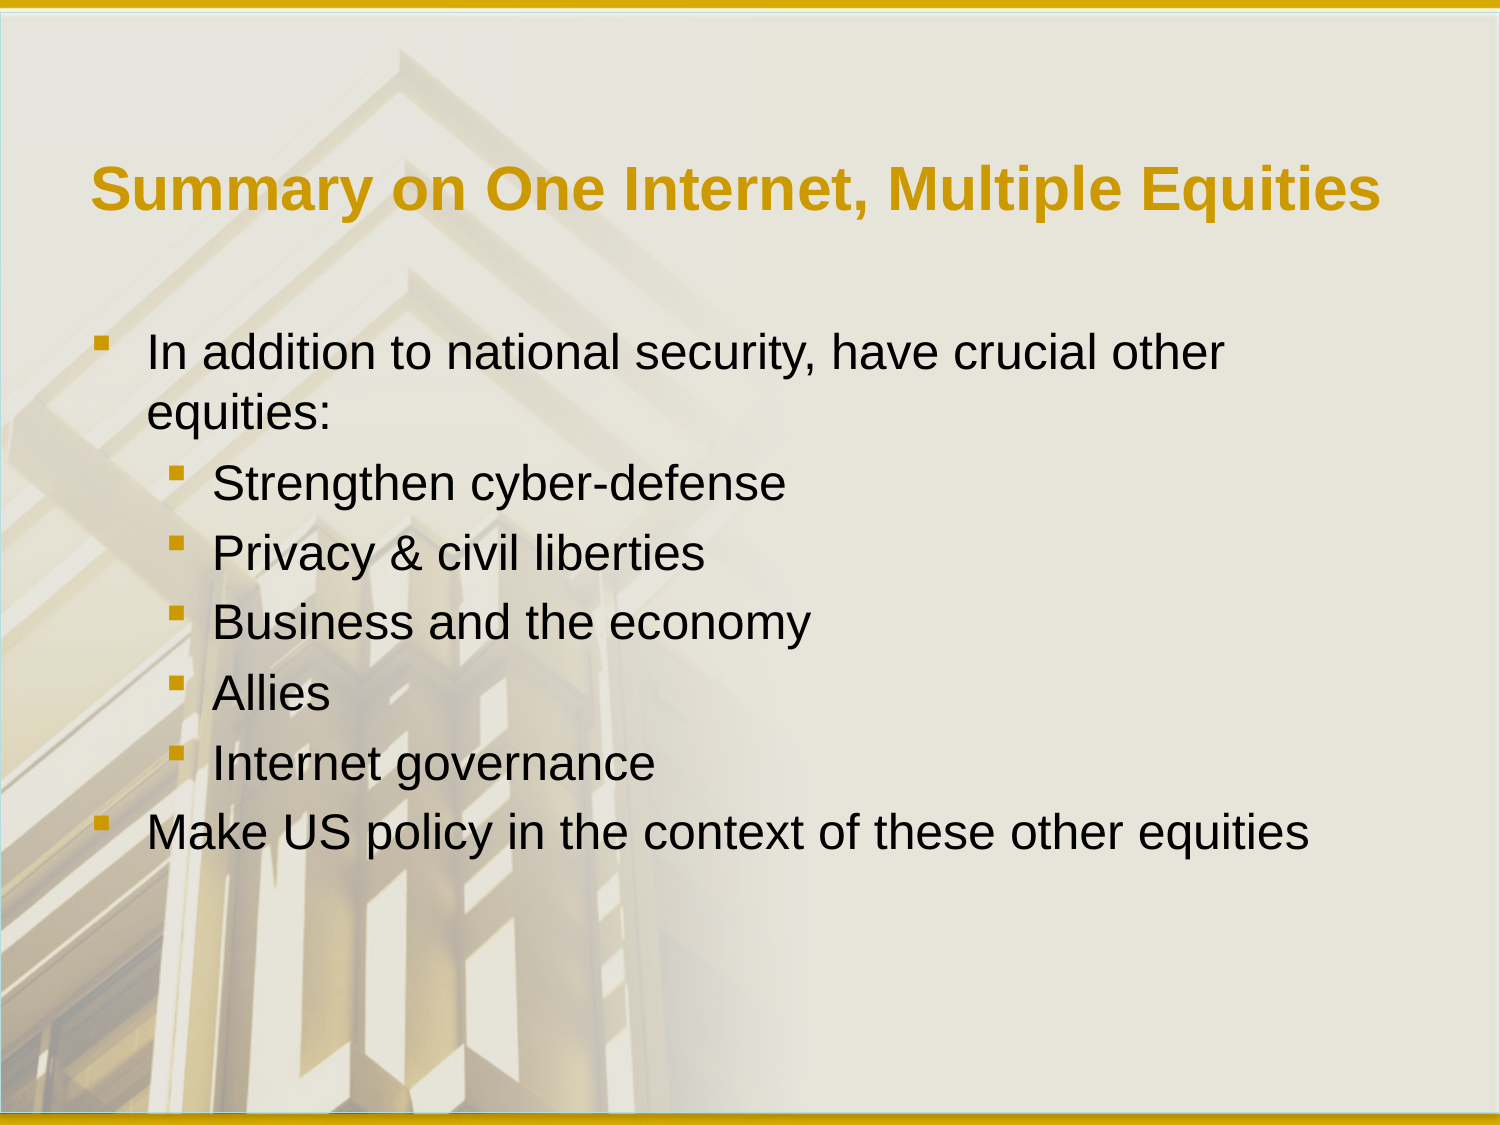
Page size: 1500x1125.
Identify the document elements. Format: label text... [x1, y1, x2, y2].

picture [0, 1113, 1500, 1125]
picture [0, 0, 1500, 12]
title Summary on One Internet, Multiple Equities [75, 137, 1425, 233]
list In addition to national security, have crucial other equities: Strengthen cyber-defense Privacy & civil liberties Business and the economy Allies Internet governance Make US policy in the context of these other equities [75, 312, 1425, 993]
